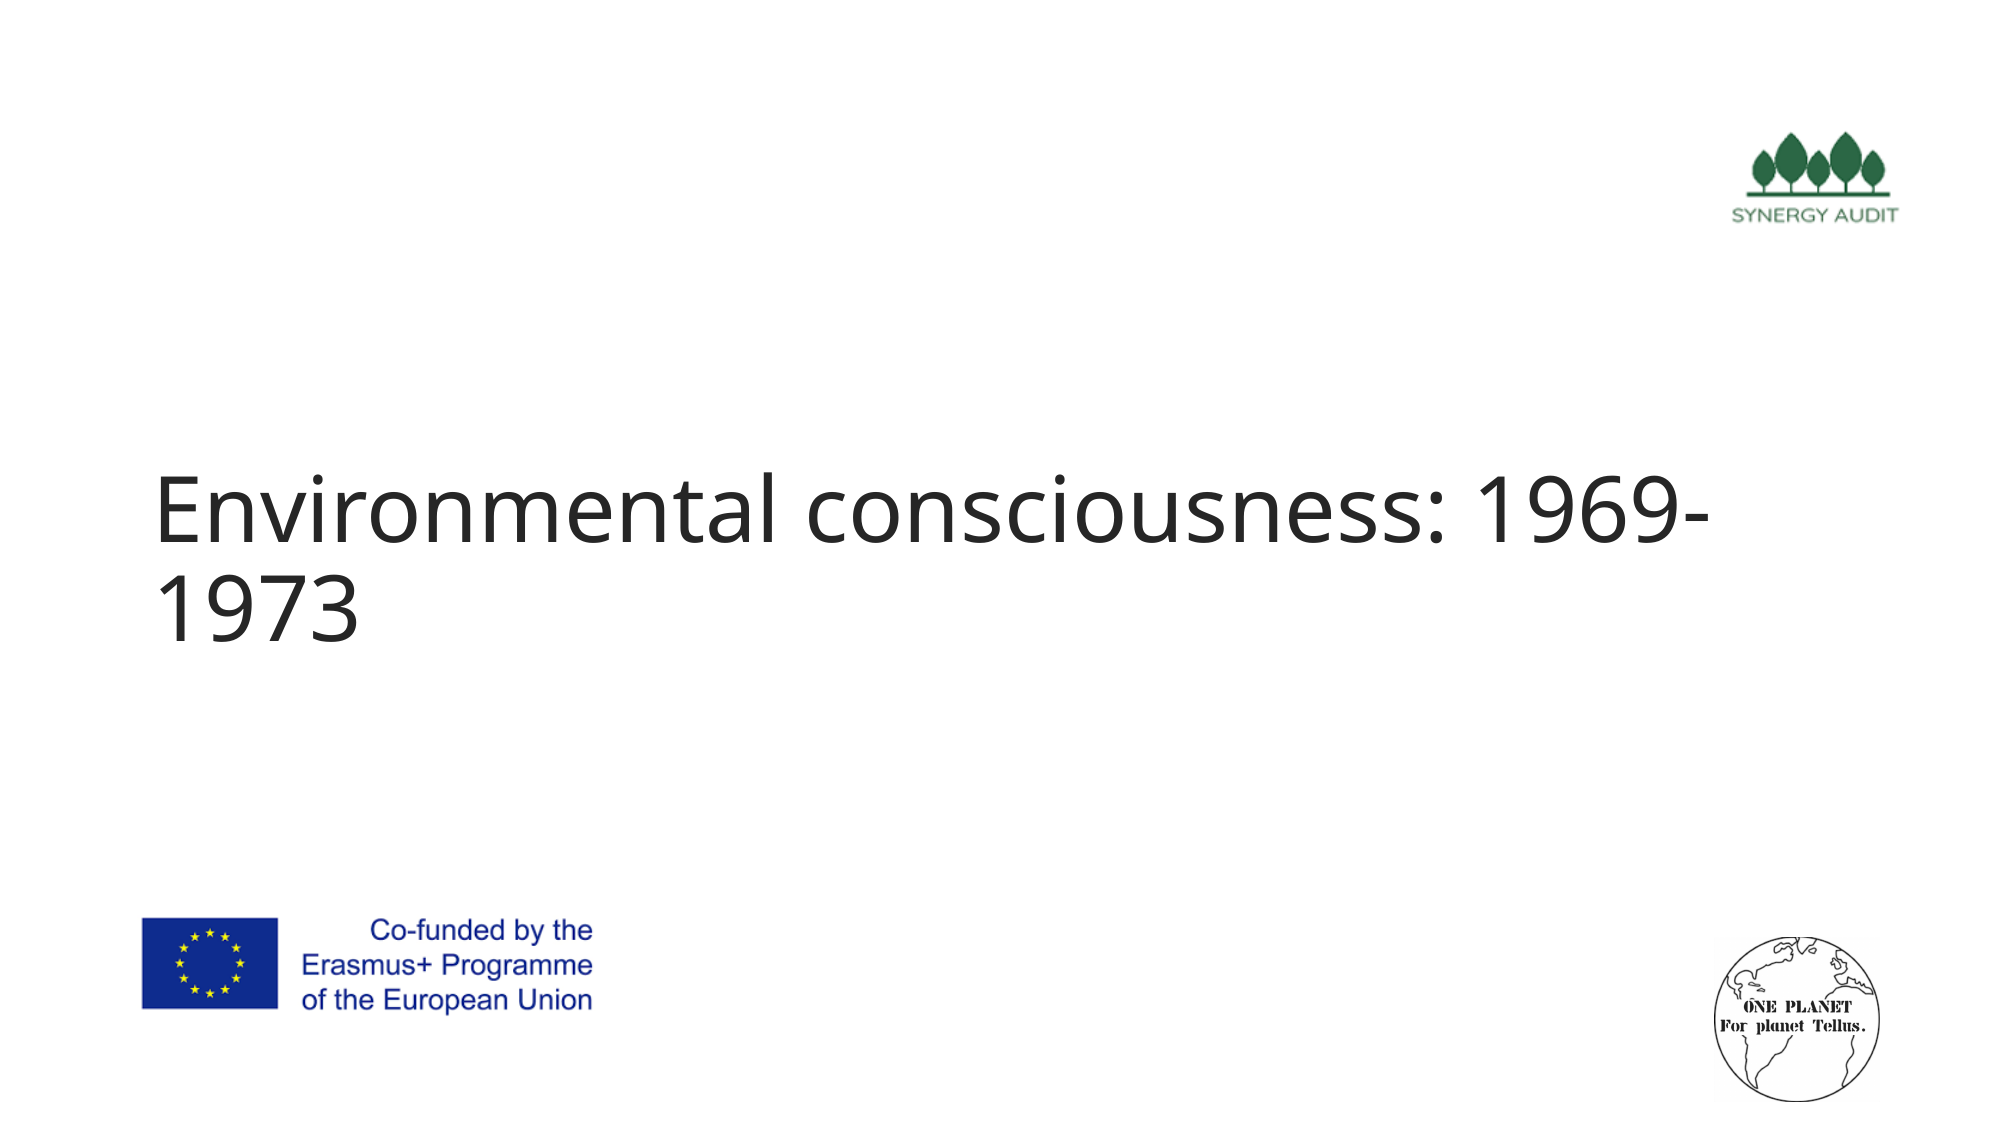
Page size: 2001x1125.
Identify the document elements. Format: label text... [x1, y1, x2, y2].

picture [1714, 937, 1880, 1102]
title Environmental consciousness: 1969-1973 [137, 453, 1863, 672]
picture [1638, 36, 2000, 342]
picture [114, 892, 616, 1036]
